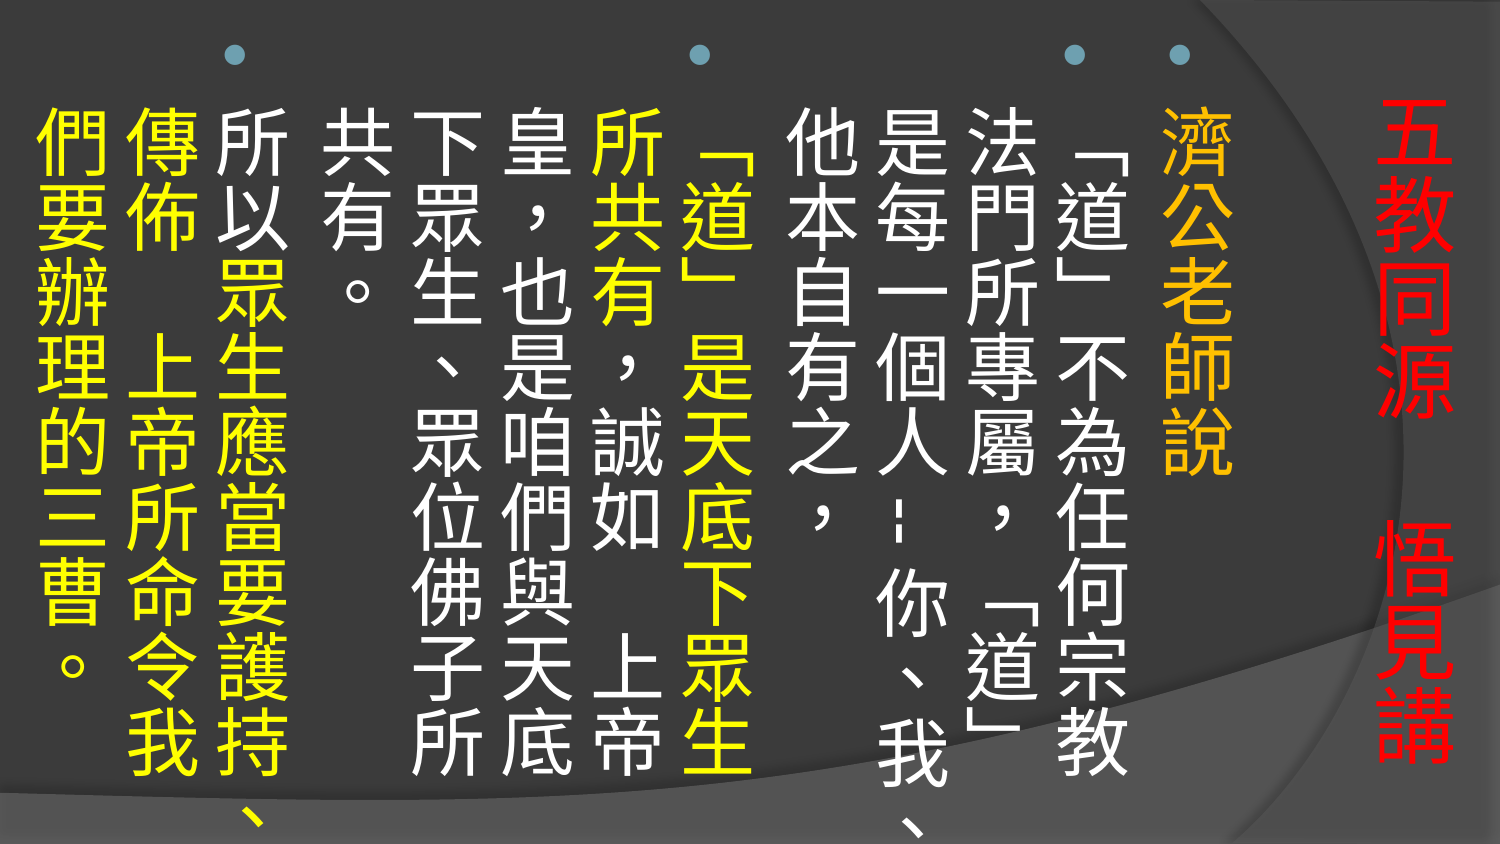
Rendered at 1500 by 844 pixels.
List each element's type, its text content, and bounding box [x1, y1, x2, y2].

list 濟公老師說 「道」不為任何宗教法門所專屬，「道」是每一個人--你、我、他本自有之， 「道」是天底下眾生所共有，誠如 上帝皇，也是咱們與天底下眾生、眾位佛子所共有。 所以眾生應當要護持、傳佈 上帝所命令我們要辦理的三曹。 [17, 20, 1341, 824]
title 五教同源 悟見講 [1352, 43, 1473, 812]
